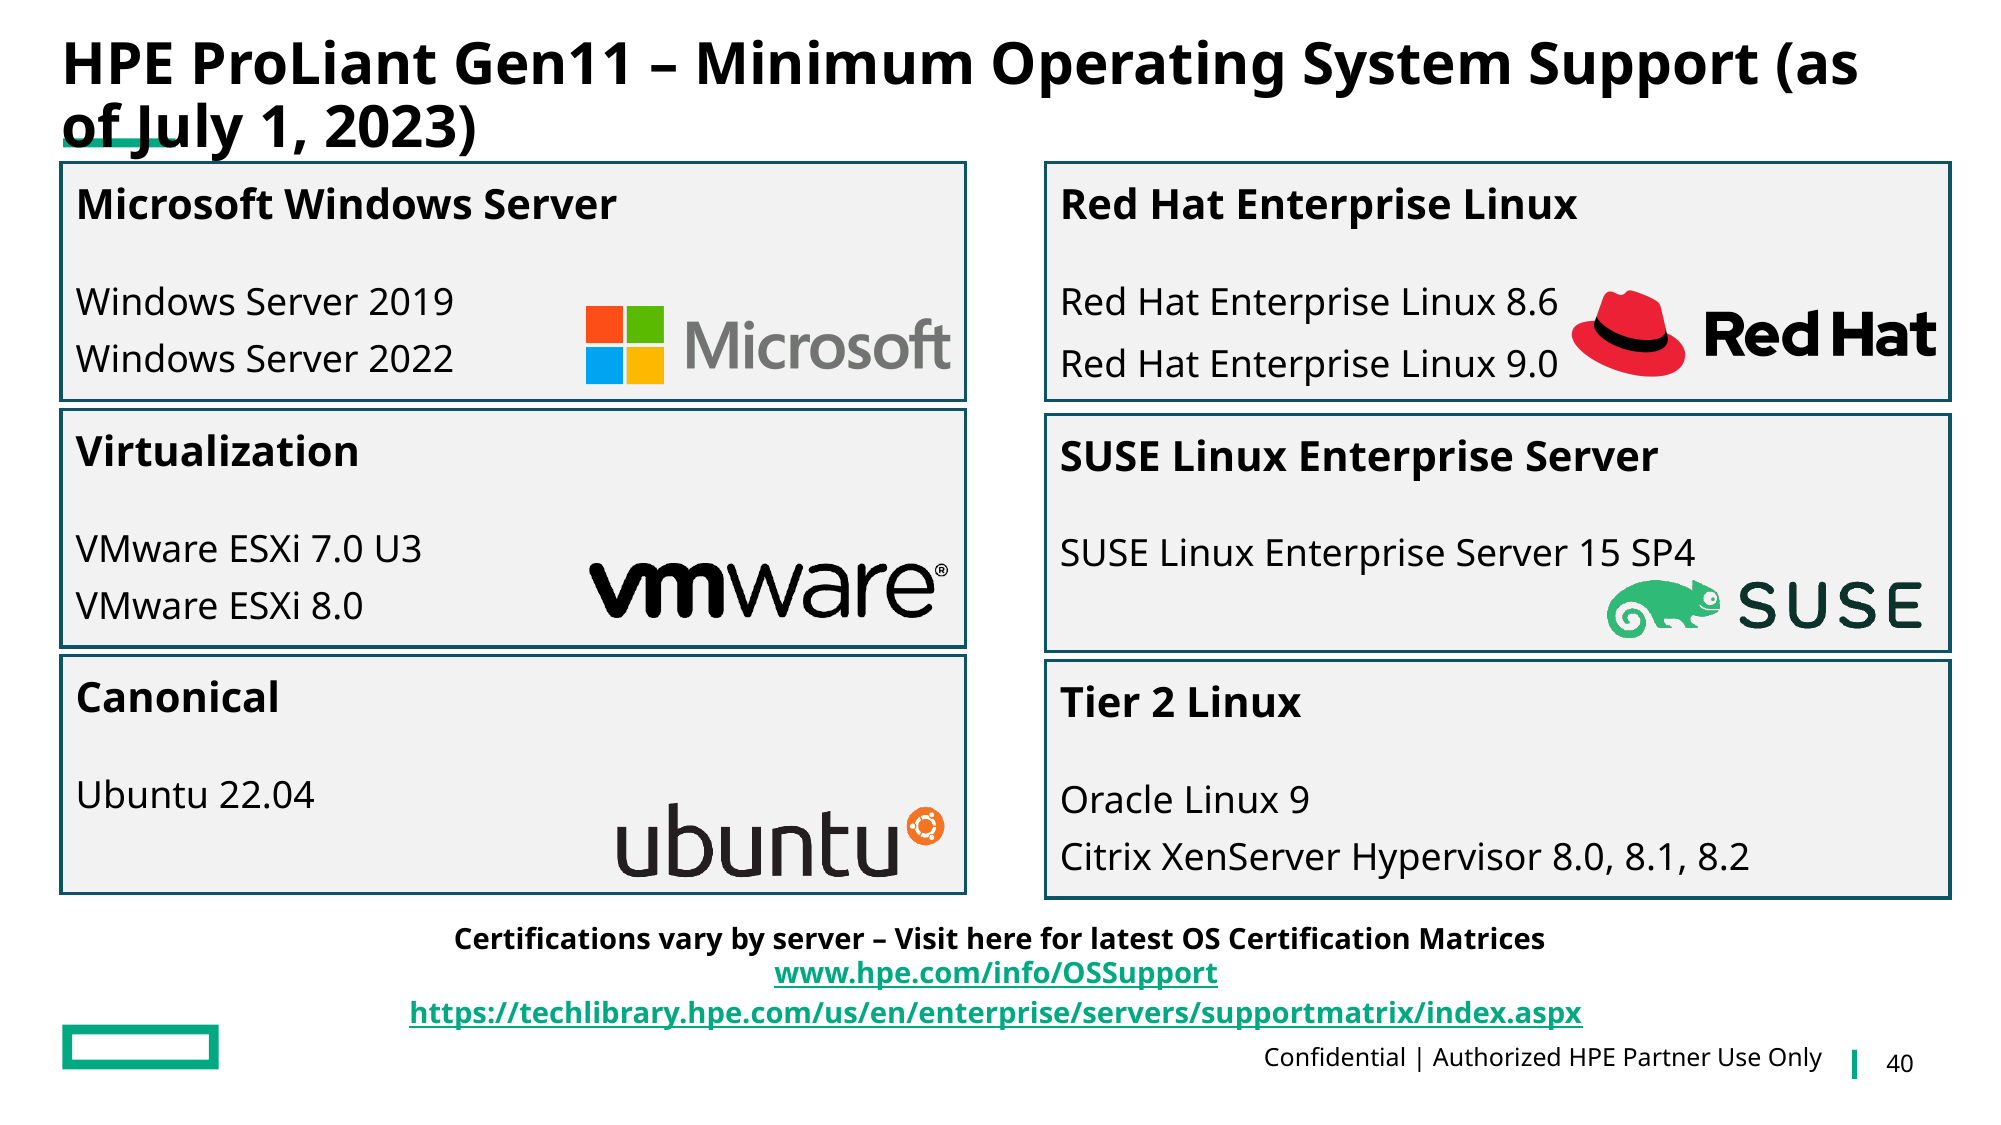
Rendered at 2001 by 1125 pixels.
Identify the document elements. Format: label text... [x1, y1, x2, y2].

picture [1852, 1043, 1857, 1079]
footer Confidential | Authorized HPE Partner Use Only [610, 1005, 1838, 1073]
text_box Canonical Ubuntu 22.04 [60, 655, 967, 894]
text_box SUSE Linux Enterprise Server SUSE Linux Enterprise Server 15 SP4 [1044, 413, 1951, 653]
title HPE ProLiant Gen11 – Minimum Operating System Support (as of July 1, 2023) [42, 60, 1938, 135]
text_box Virtualization VMware ESXi 7.0 U3 VMware ESXi 8.0 [60, 408, 967, 648]
text_box Tier 2 Linux Oracle Linux 9 Citrix XenServer Hypervisor 8.0, 8.1, 8.2 [1044, 659, 1951, 899]
picture [1561, 226, 1950, 446]
picture [585, 550, 951, 635]
picture [1607, 580, 1922, 638]
text_box Red Hat Enterprise Linux Red Hat Enterprise Linux 8.6 Red Hat Enterprise Linux 9.0 [1044, 162, 1951, 401]
picture [585, 294, 951, 397]
picture [610, 799, 951, 880]
text_box Microsoft Windows Server Windows Server 2019 Windows Server 2022 [60, 162, 967, 401]
text_box Certifications vary by server – Visit here for latest OS Certification Matrices www.hpe.com/info/OSSupport https://techlibrary.hpe.com/us/en/enterprise/servers/supportmatrix/index.aspx [283, 912, 1717, 1042]
slide_number 40 [1837, 1033, 1950, 1094]
